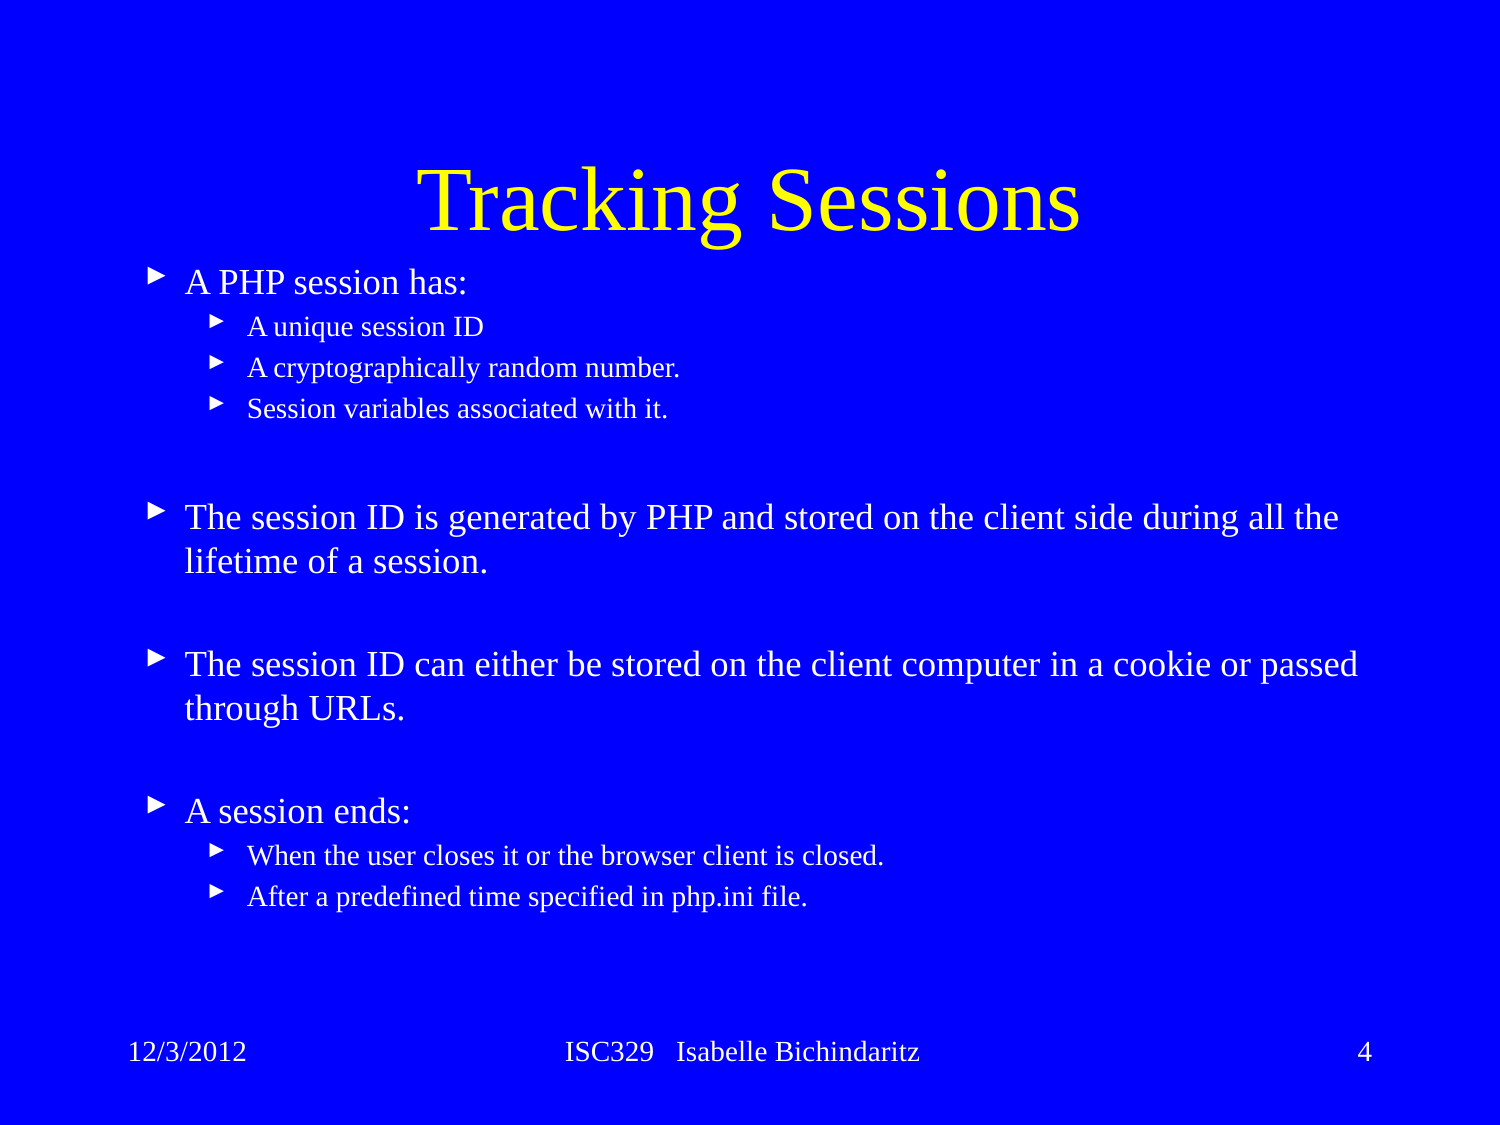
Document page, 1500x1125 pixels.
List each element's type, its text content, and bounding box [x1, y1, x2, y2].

list A PHP session has: A unique session ID A cryptographically random number. Session variables associated with it. The session ID is generated by PHP and stored on the client side during all the lifetime of a session. The session ID can either be stored on the client computer in a cookie or passed through URLs. A session ends: When the user closes it or the browser client is closed. After a predefined time specified in php.ini file. [112, 288, 1388, 926]
slide_number 4 [1074, 1024, 1388, 1101]
footer ISC329 Isabelle Bichindaritz [512, 1024, 988, 1101]
title Tracking Sessions [112, 99, 1388, 288]
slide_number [112, 1024, 426, 1101]
